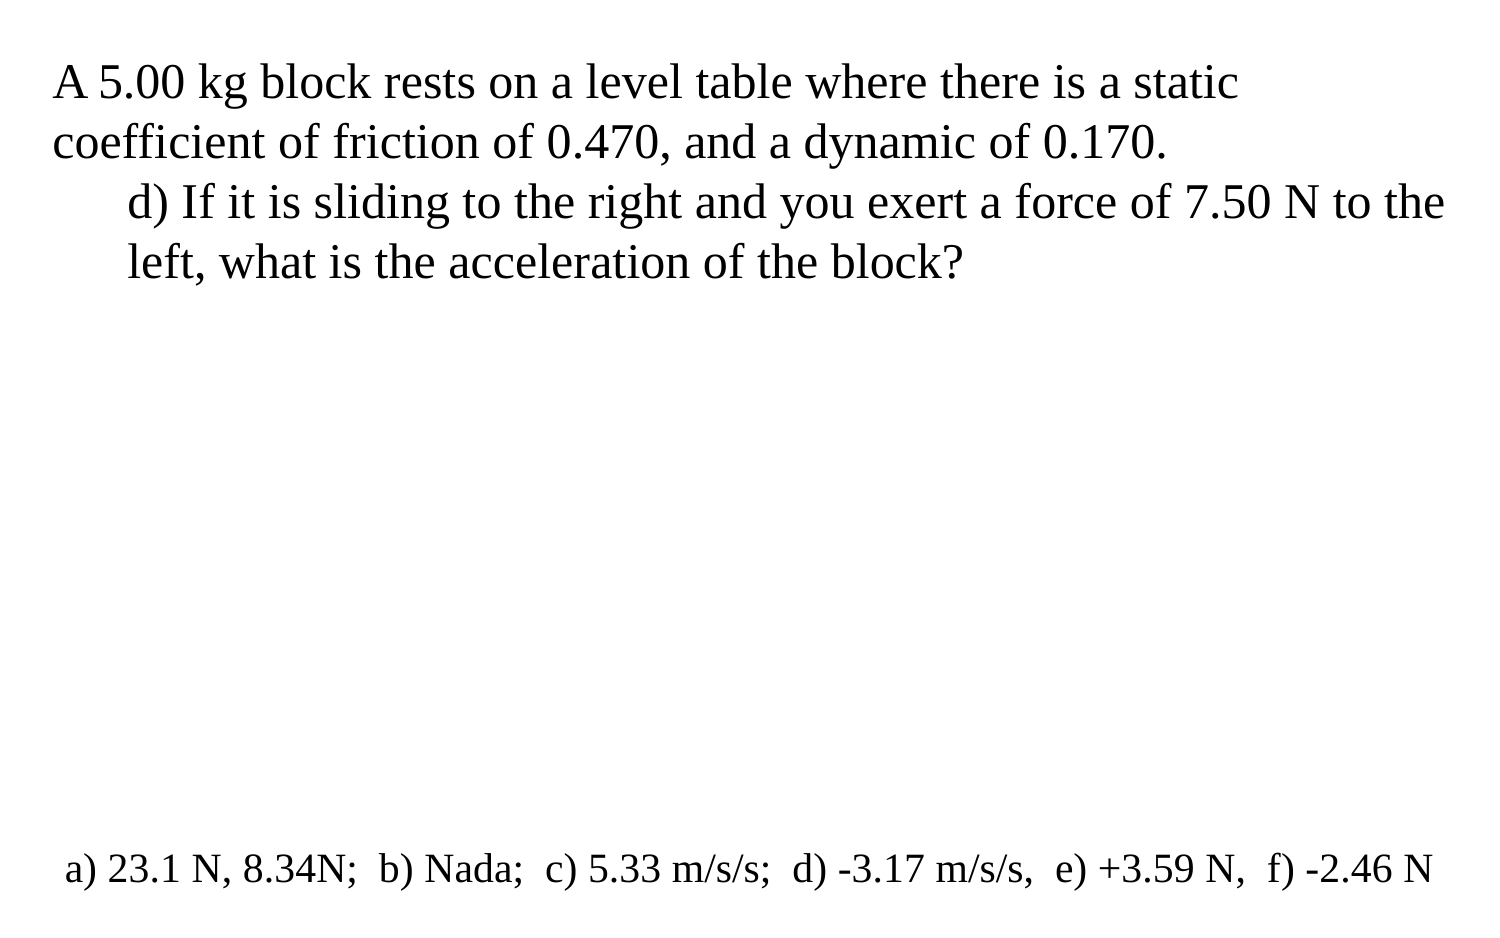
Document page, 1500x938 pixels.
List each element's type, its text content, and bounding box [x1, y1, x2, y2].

text_box a) 23.1 N, 8.34N; b) Nada; c) 5.33 m/s/s; d) -3.17 m/s/s, e) +3.59 N, f) -2.46 N [50, 833, 1457, 899]
text_box A 5.00 kg block rests on a level table where there is a static coefficient of friction of 0.470, and a dynamic of 0.170. d) If it is sliding to the right and you exert a force of 7.50 N to the left, what is the acceleration of the block? [37, 41, 1463, 365]
